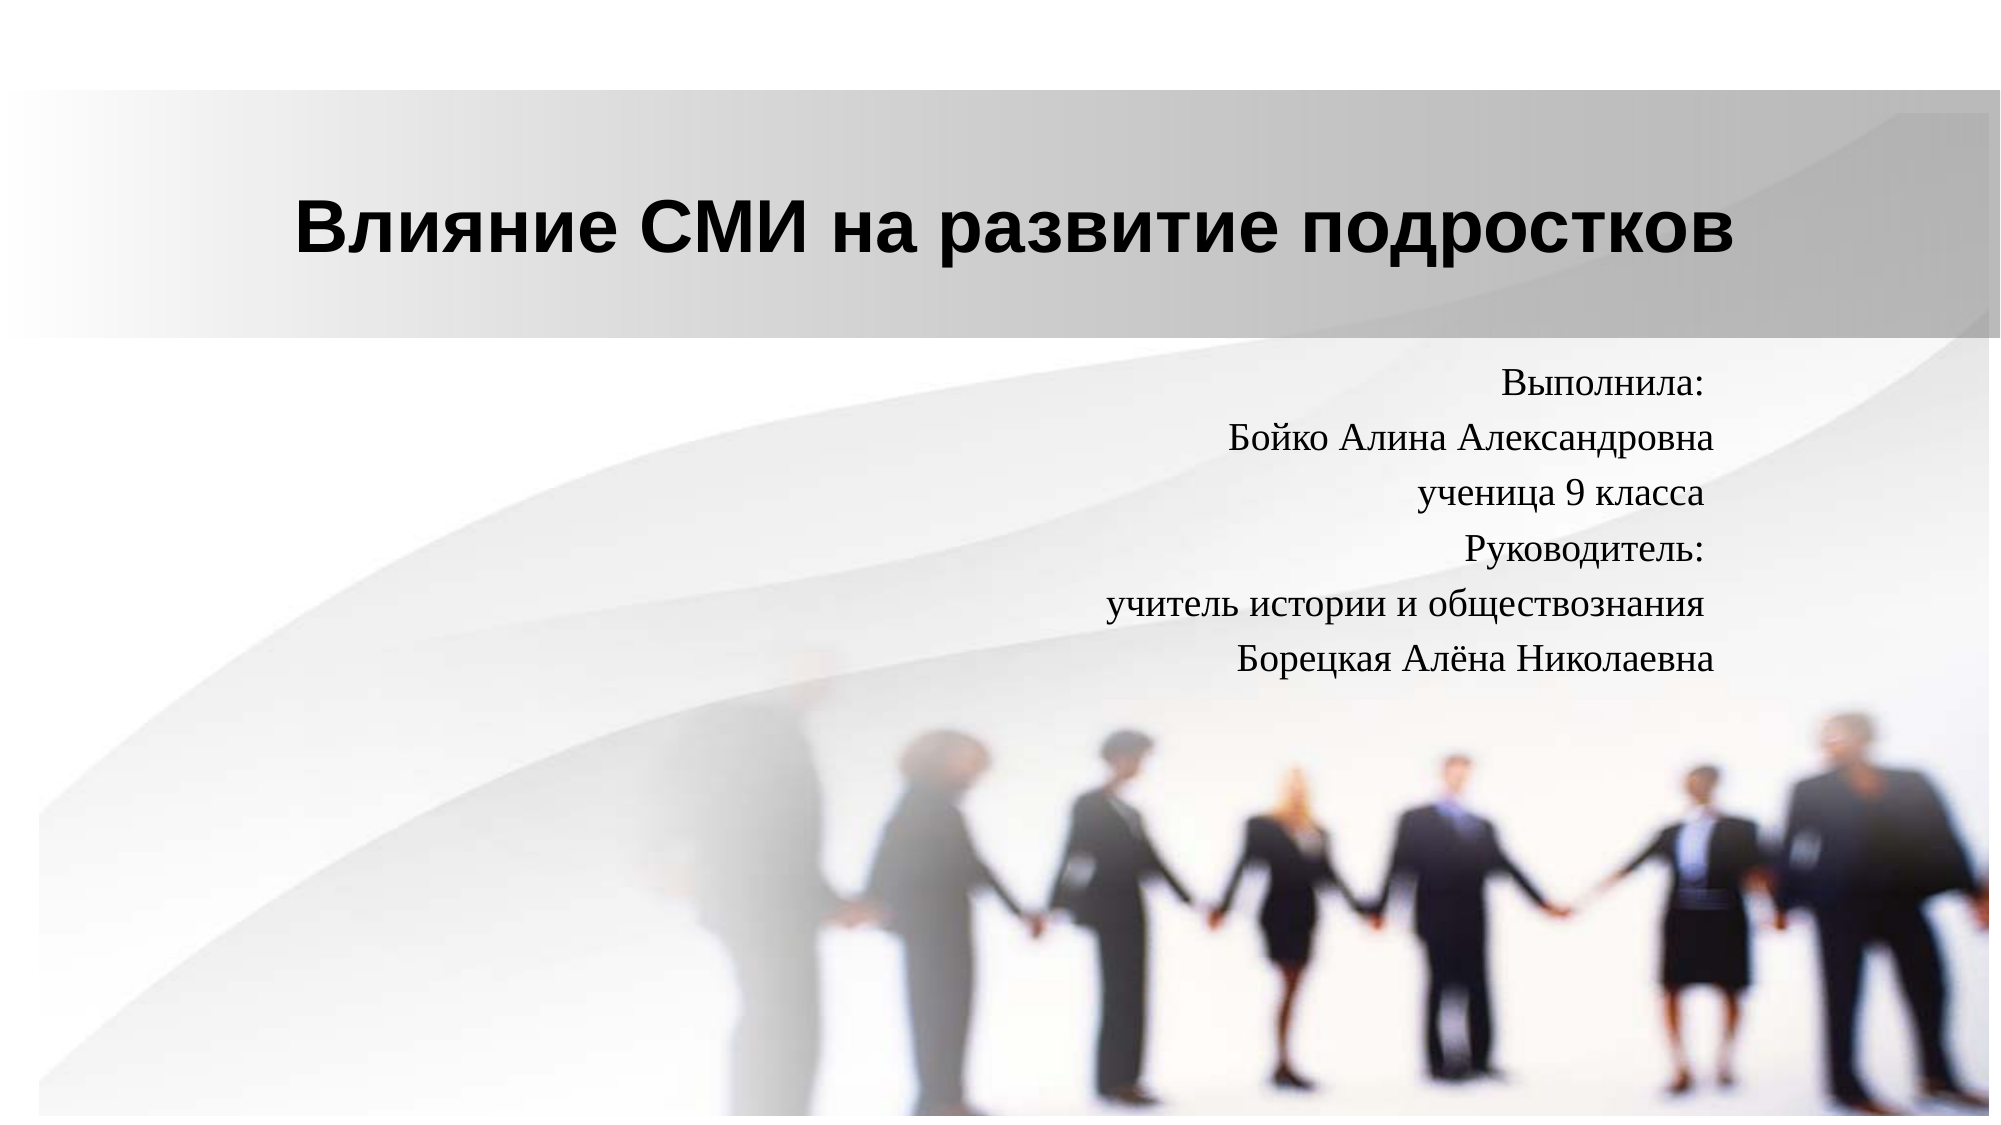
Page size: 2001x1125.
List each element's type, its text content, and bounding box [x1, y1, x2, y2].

picture [39, 338, 1989, 1116]
subtitle Выполнила: Бойко Алина Александровна ученица 9 класса Руководитель: учитель истории и обществознания Борецкая Алёна Николаевна [516, 379, 1730, 656]
title Влияние СМИ на развитие подростков [165, 101, 1866, 344]
